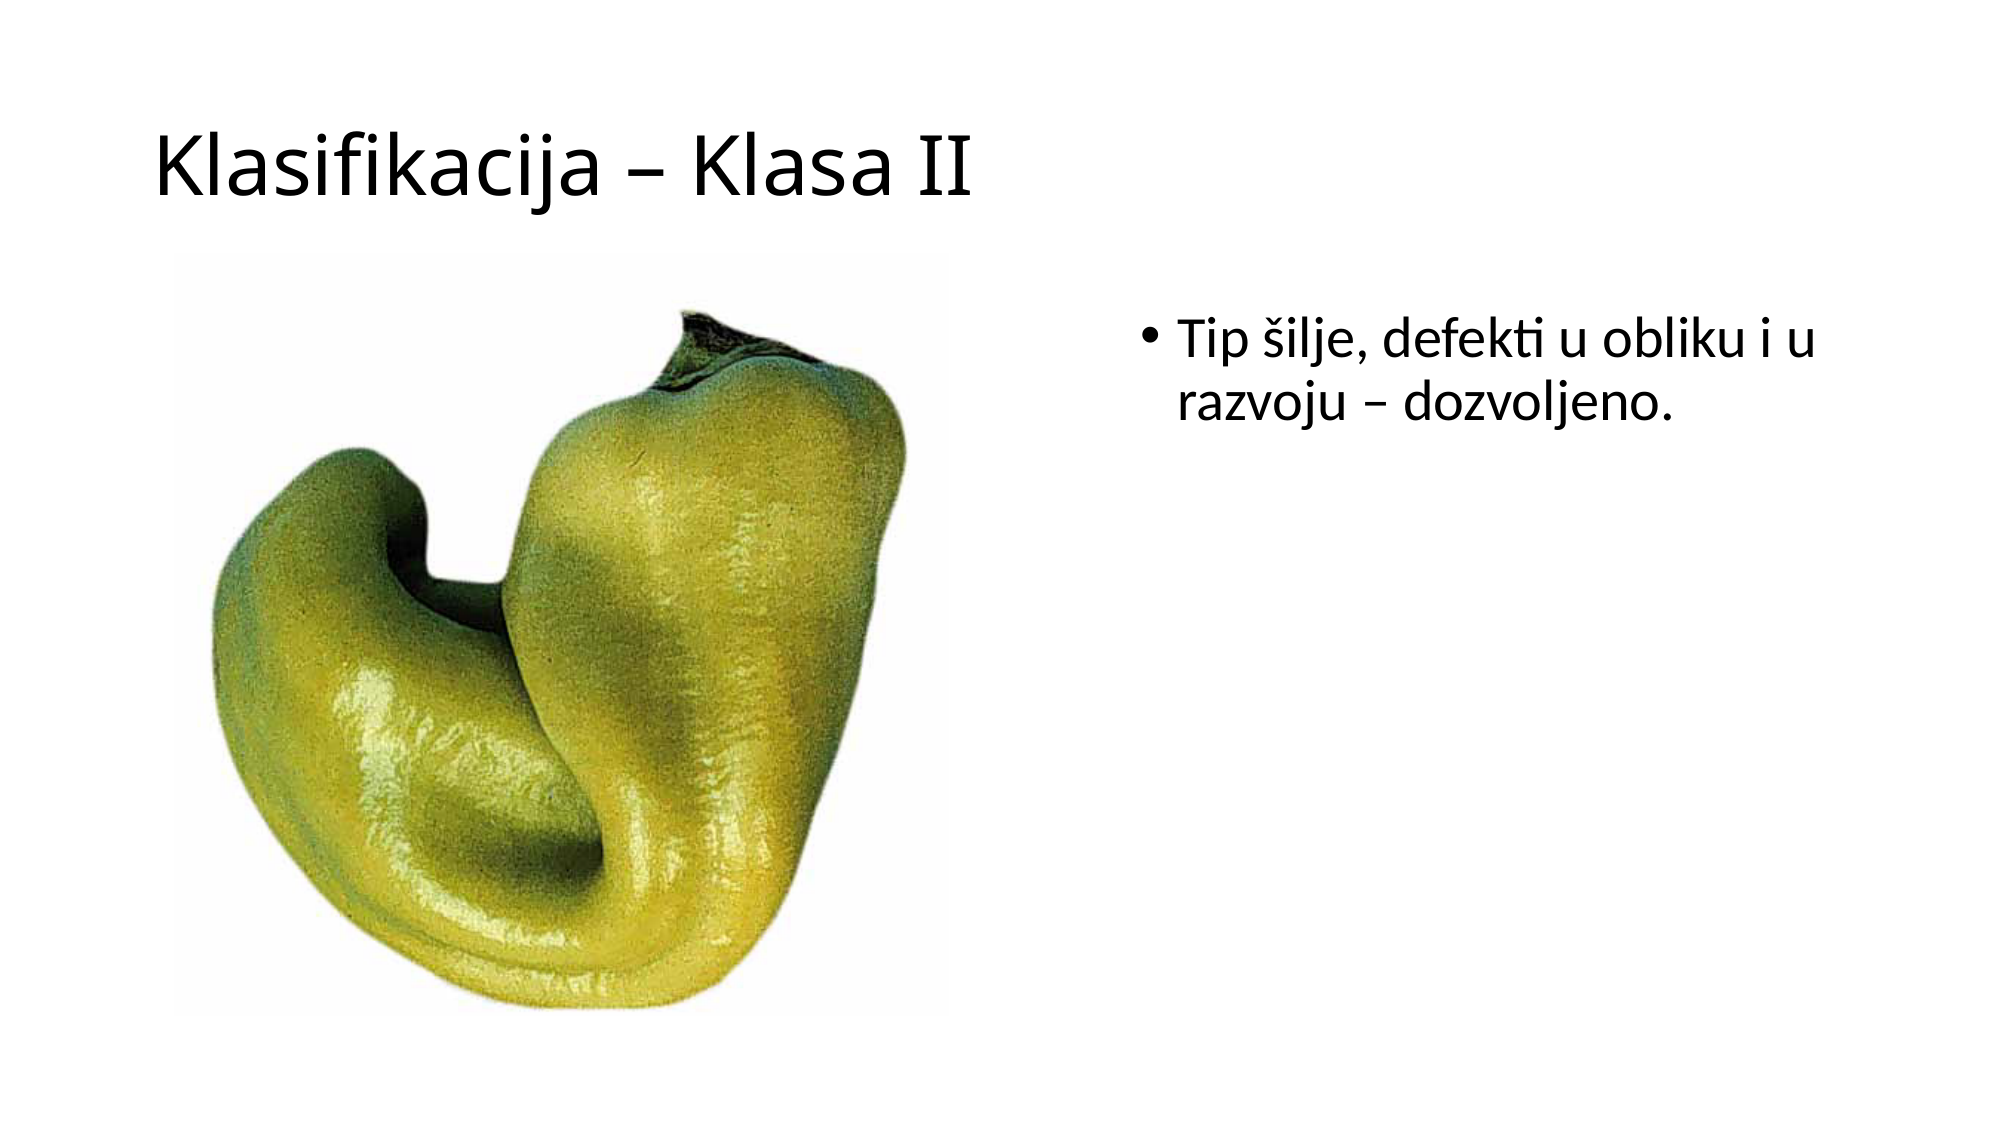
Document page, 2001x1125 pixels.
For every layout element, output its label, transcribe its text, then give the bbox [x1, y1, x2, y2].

title Klasifikacija – Klasa II [137, 59, 1863, 278]
picture [174, 253, 949, 1016]
list Tip šilje, defekti u obliku i u razvoju – dozvoljeno. [1125, 299, 1863, 1014]
